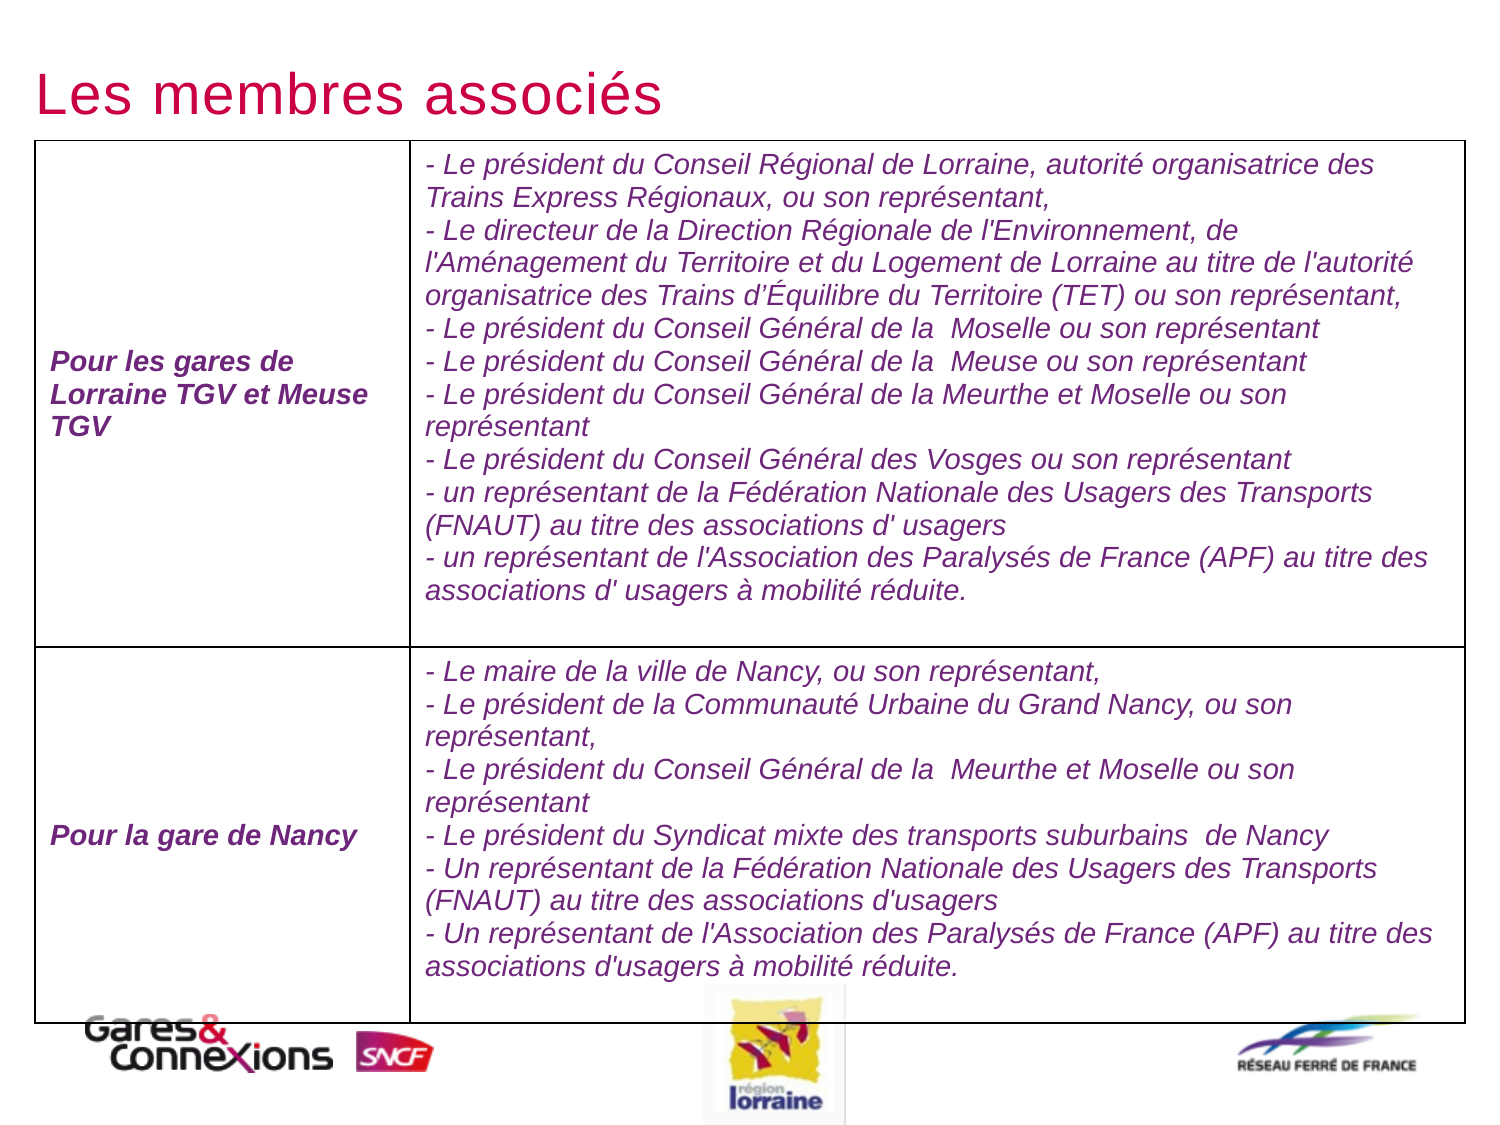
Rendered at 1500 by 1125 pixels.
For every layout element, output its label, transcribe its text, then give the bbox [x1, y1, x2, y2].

picture [703, 1024, 846, 1125]
picture [356, 1031, 434, 1072]
table_header Pour les gares de Lorraine TGV et Meuse TGV [36, 141, 409, 646]
table_header - Le président du Conseil Régional de Lorraine, autorité organisatrice des Trains Express Régionaux, ou son représentant, - Le directeur de la Direction Régionale de l'Environnement, de l'Aménagement du Territoire et du Logement de Lorraine au titre de l'autorité organisatrice des Trains d’Équilibre du Territoire (TET) ou son représentant, - Le président du Conseil Général de la Moselle ou son représentant - Le président du Conseil Général de la Meuse ou son représentant - Le président du Conseil Général de la Meurthe et Moselle ou son représentant - Le président du Conseil Général des Vosges ou son représentant - un représentant de la Fédération Nationale des Usagers des Transports (FNAUT) au titre des associations d' usagers - un représentant de l'Association des Paralysés de France (APF) au titre des associations d' usagers à mobilité réduite. [411, 141, 1464, 646]
picture [1218, 1024, 1435, 1087]
picture [85, 1024, 333, 1073]
table_cell Pour la gare de Nancy [36, 648, 409, 1022]
table_cell - Le maire de la ville de Nancy, ou son représentant, - Le président de la Communauté Urbaine du Grand Nancy, ou son représentant, - Le président du Conseil Général de la Meurthe et Moselle ou son représentant - Le président du Syndicat mixte des transports suburbains de Nancy - Un représentant de la Fédération Nationale des Usagers des Transports (FNAUT) au titre des associations d'usagers - Un représentant de l'Association des Paralysés de France (APF) au titre des associations d'usagers à mobilité réduite. [411, 648, 1464, 1022]
title Les membres associés [35, 46, 1325, 127]
